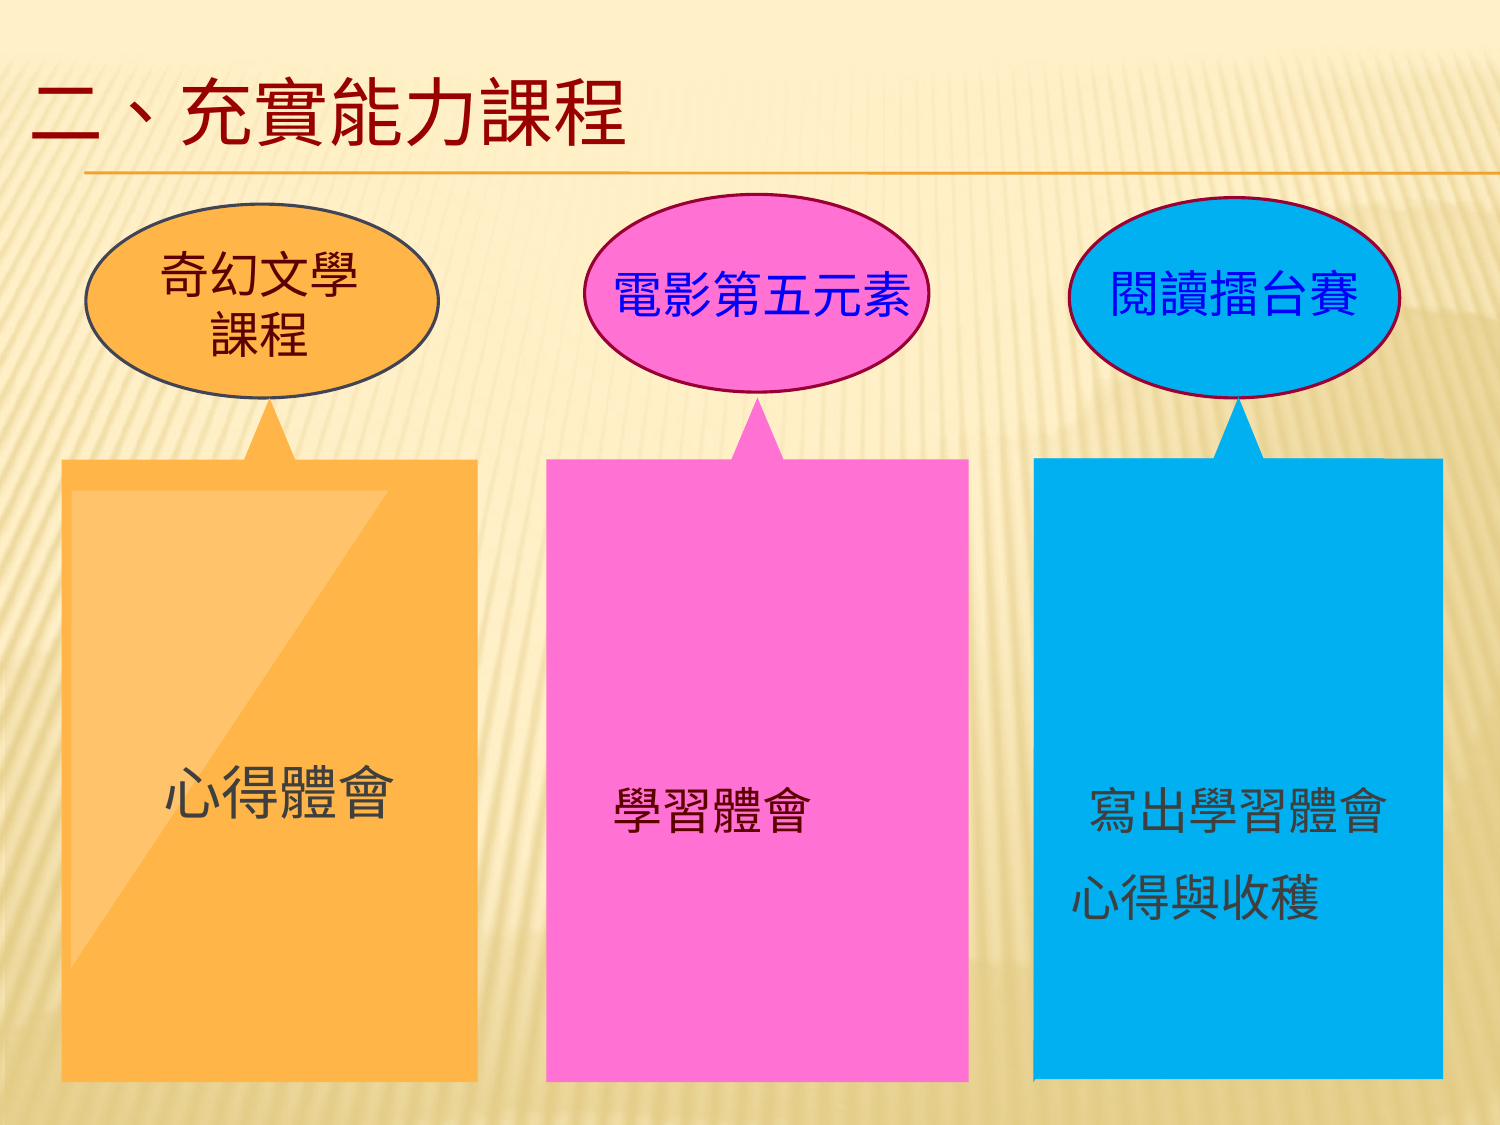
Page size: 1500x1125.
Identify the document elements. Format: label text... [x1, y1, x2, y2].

title 二、充實能力課程 [13, 41, 1439, 180]
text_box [61, 236, 943, 1083]
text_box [1033, 396, 1444, 1083]
text_box [1085, 197, 1384, 255]
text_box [545, 397, 969, 1083]
text_box [1078, 330, 1391, 395]
text_box [134, 204, 390, 234]
text_box [618, 194, 895, 234]
text_box 閱讀擂台賽 [1054, 255, 1415, 330]
